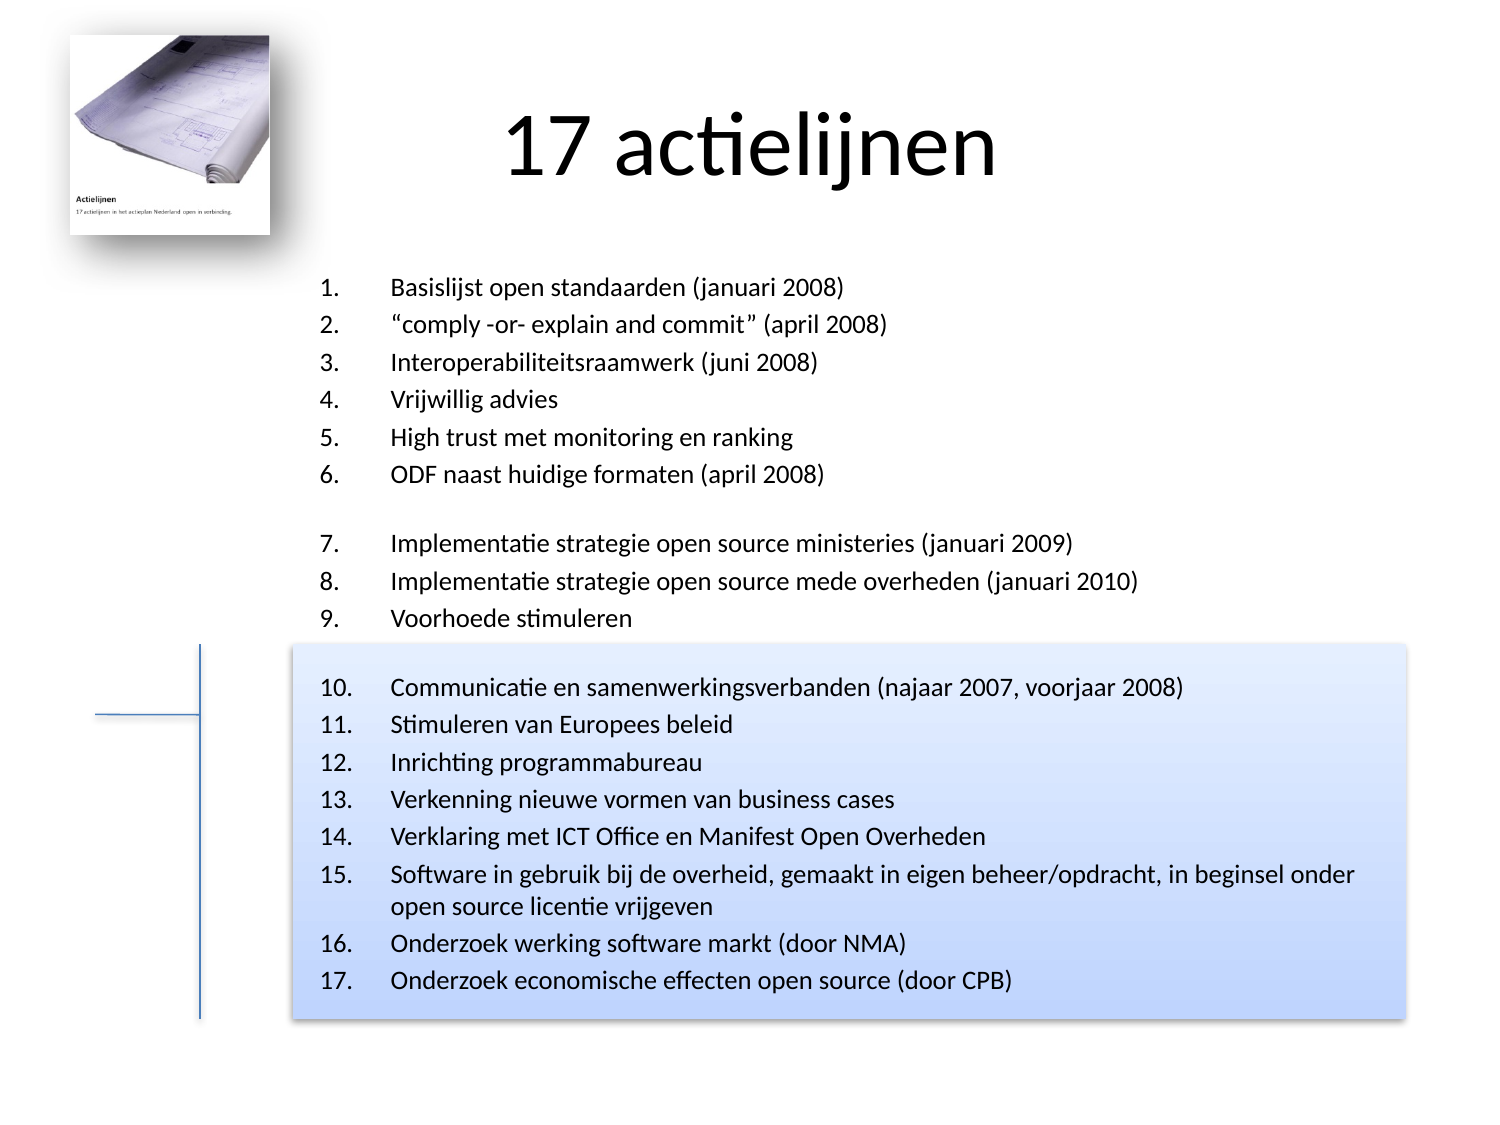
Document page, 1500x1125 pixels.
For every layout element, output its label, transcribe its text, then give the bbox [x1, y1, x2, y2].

picture [70, 34, 270, 235]
text_box [293, 644, 1406, 1019]
list Basislijst open standaarden (januari 2008) “comply -or- explain and commit” (april 2008) Interoperabiliteitsraamwerk (juni 2008) Vrijwillig advies High trust met monitoring en ranking ODF naast huidige formaten (april 2008) Implementatie strategie open source ministeries (januari 2009) Implementatie strategie open source mede overheden (januari 2010) Voorhoede stimuleren Communicatie en samenwerkingsverbanden (najaar 2007, voorjaar 2008) Stimuleren van Europees beleid Inrichting programmabureau Verkenning nieuwe vormen van business cases Verklaring met ICT Office en Manifest Open Overheden Software in gebruik bij de overheid, gemaakt in eigen beheer/opdracht, in beginsel onder open source licentie vrijgeven Onderzoek werking software markt (door NMA) Onderzoek economische effecten open source (door CPB) [304, 262, 1426, 1006]
title 17 actielijnen [309, 44, 1426, 233]
text_box [95, 644, 201, 1019]
